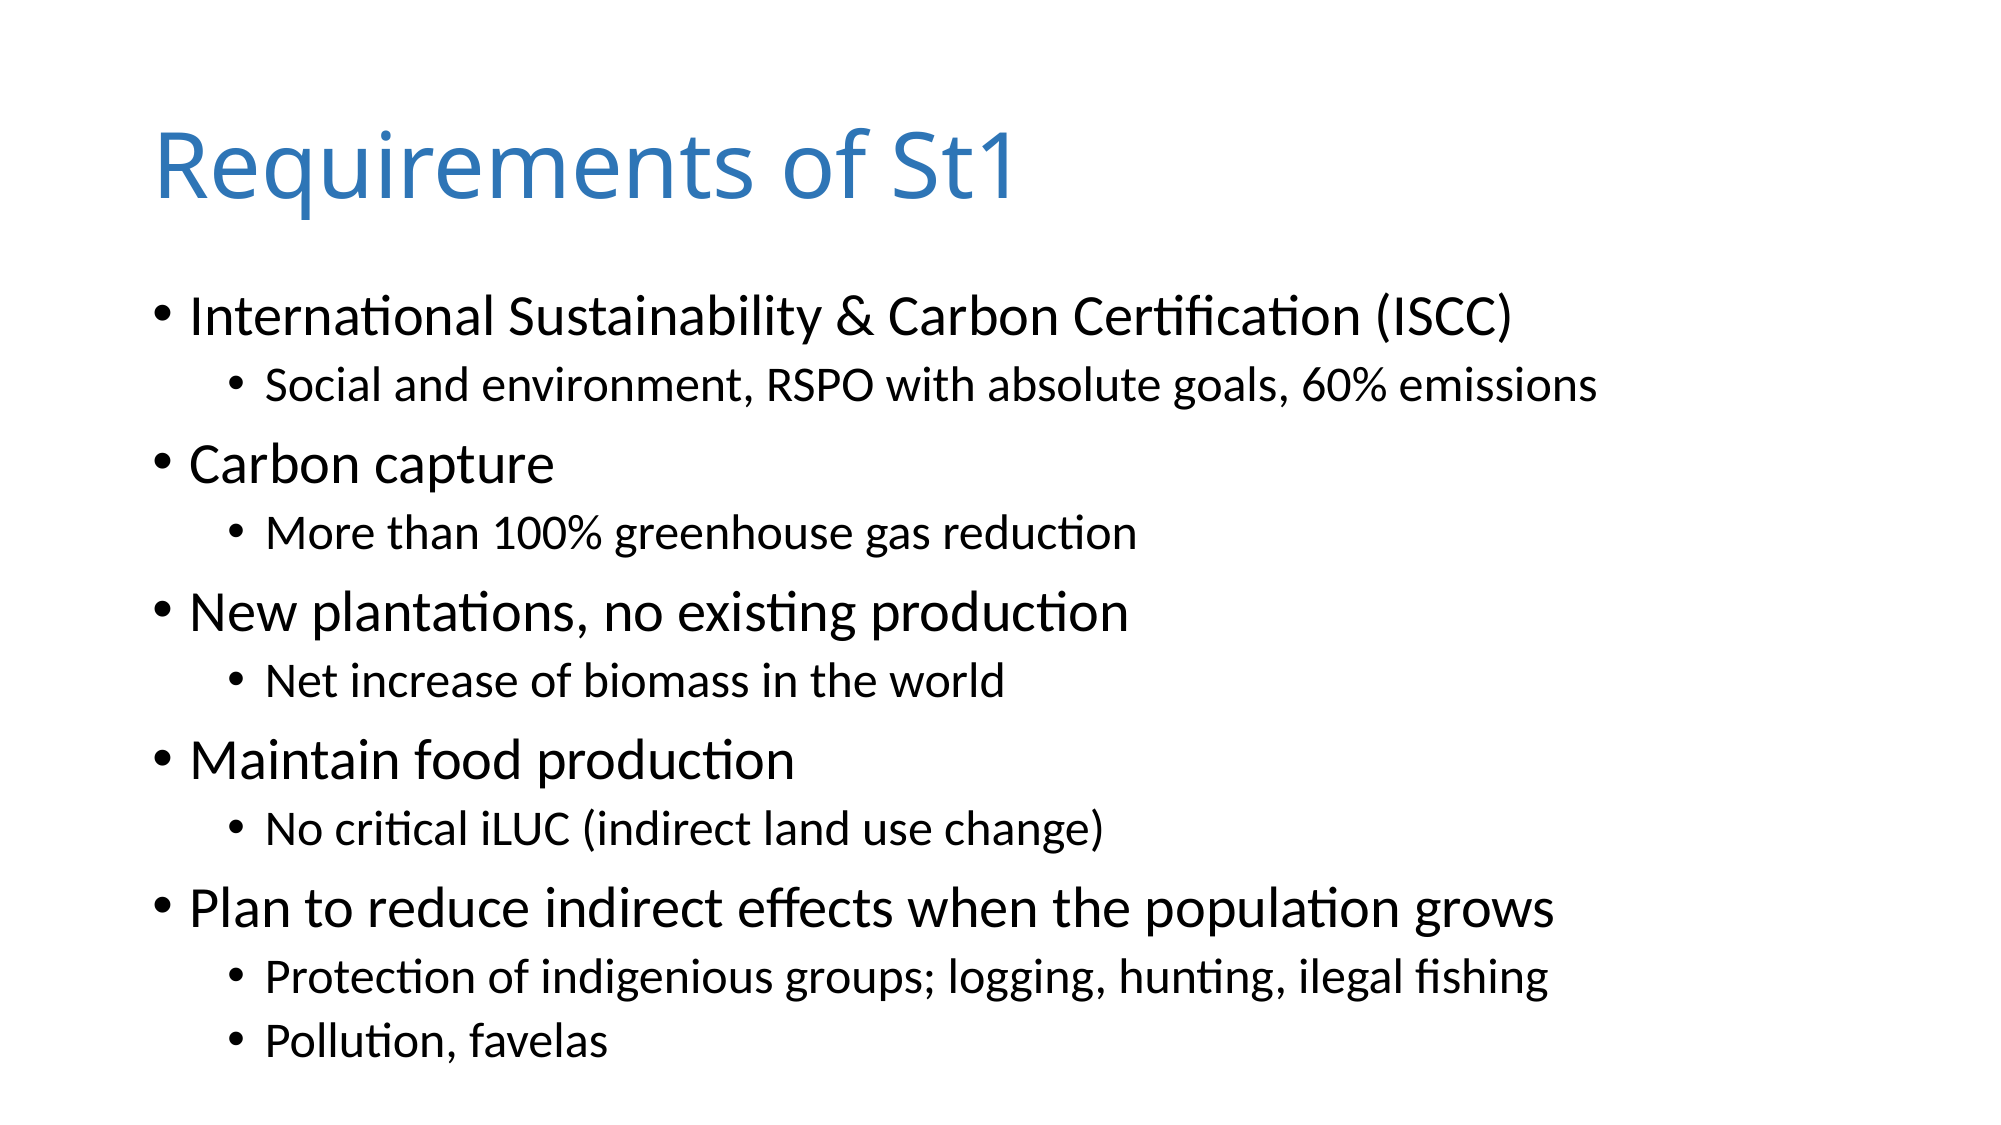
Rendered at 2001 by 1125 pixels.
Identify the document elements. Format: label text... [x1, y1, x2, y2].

title Requirements of St1 [137, 59, 1863, 277]
list International Sustainability & Carbon Certification (ISCC) Social and environment, RSPO with absolute goals, 60% emissions Carbon capture More than 100% greenhouse gas reduction New plantations, no existing production Net increase of biomass in the world Maintain food production No critical iLUC (indirect land use change) Plan to reduce indirect effects when the population grows Protection of indigenious groups; logging, hunting, ilegal fishing Pollution, favelas [137, 277, 1863, 1109]
